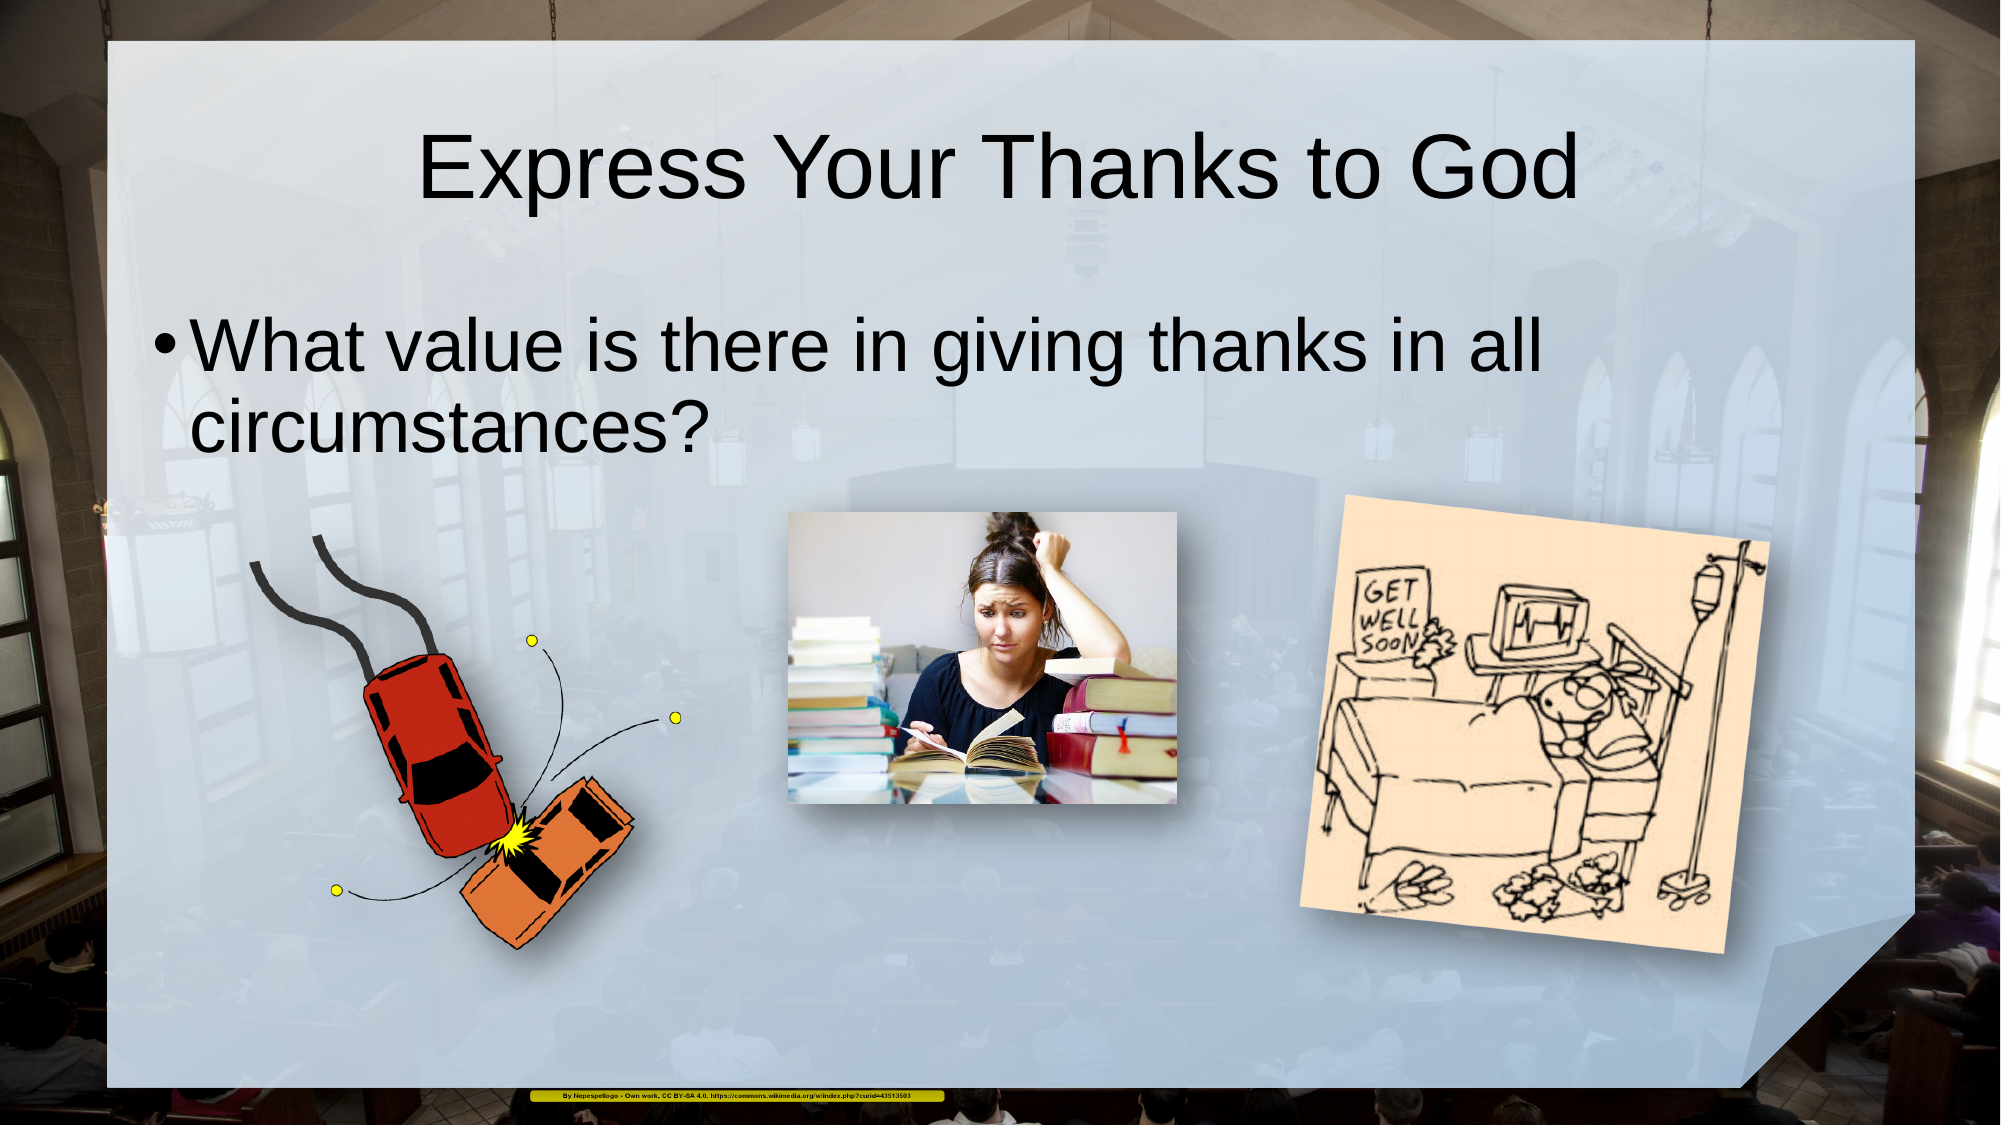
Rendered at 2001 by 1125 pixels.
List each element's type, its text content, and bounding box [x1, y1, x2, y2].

list What value is there in giving thanks in all circumstances? [137, 299, 1863, 1014]
title Express Your Thanks to God [137, 59, 1863, 278]
picture [0, 0, 2001, 1125]
